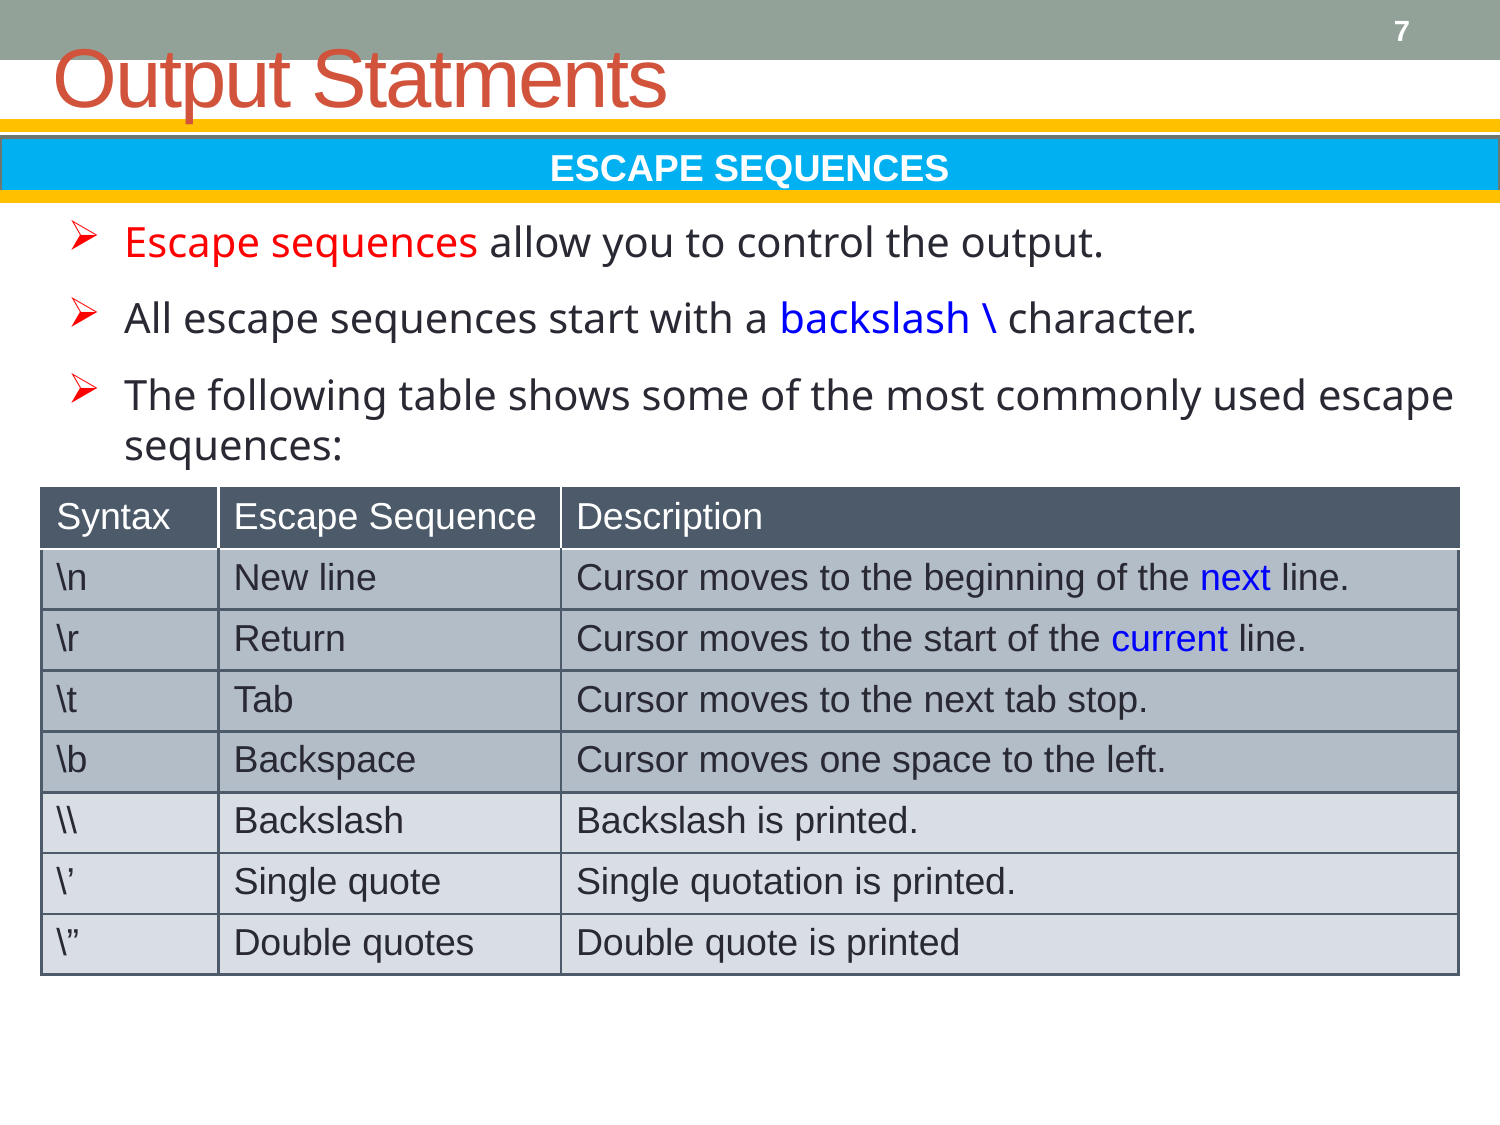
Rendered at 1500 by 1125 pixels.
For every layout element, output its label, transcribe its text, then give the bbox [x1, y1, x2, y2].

table_cell \” [43, 915, 217, 973]
table_cell \r [43, 611, 217, 669]
table_cell Single quote [220, 854, 560, 913]
table_cell Cursor moves to the beginning of the next line. [562, 550, 1457, 608]
table_cell Cursor moves one space to the left. [562, 733, 1457, 791]
table_cell New line [220, 550, 560, 608]
table_cell Cursor moves to the next tab stop. [562, 672, 1457, 730]
table_cell \’ [43, 854, 217, 913]
table_cell \t [43, 672, 217, 730]
table_cell Return [220, 611, 560, 669]
text_box Escape sequences allow you to control the output. [53, 208, 1471, 273]
table_cell Backspace [220, 733, 560, 791]
slide_number 7 [1250, 3, 1425, 57]
text_box ESCAPE SEQUENCES [0, 135, 1500, 190]
table_cell Backslash [220, 794, 560, 852]
table_cell Tab [220, 672, 560, 730]
table_header Syntax [43, 489, 217, 548]
text_box The following table shows some of the most commonly used escape sequences: [53, 361, 1471, 476]
table_cell Double quote is printed [562, 915, 1457, 973]
table_cell Cursor moves to the start of the current line. [562, 611, 1457, 669]
table_header Escape Sequence [220, 489, 560, 548]
title Output Statments [37, 24, 1459, 122]
table_cell Backslash is printed. [562, 794, 1457, 852]
table_cell Single quotation is printed. [562, 854, 1457, 913]
table_header Description [562, 489, 1457, 548]
table_cell \b [43, 733, 217, 791]
text_box All escape sequences start with a backslash \ character. [53, 284, 1471, 350]
table_cell \n [43, 550, 217, 608]
table_cell Double quotes [220, 915, 560, 973]
table_cell \\ [43, 794, 217, 852]
